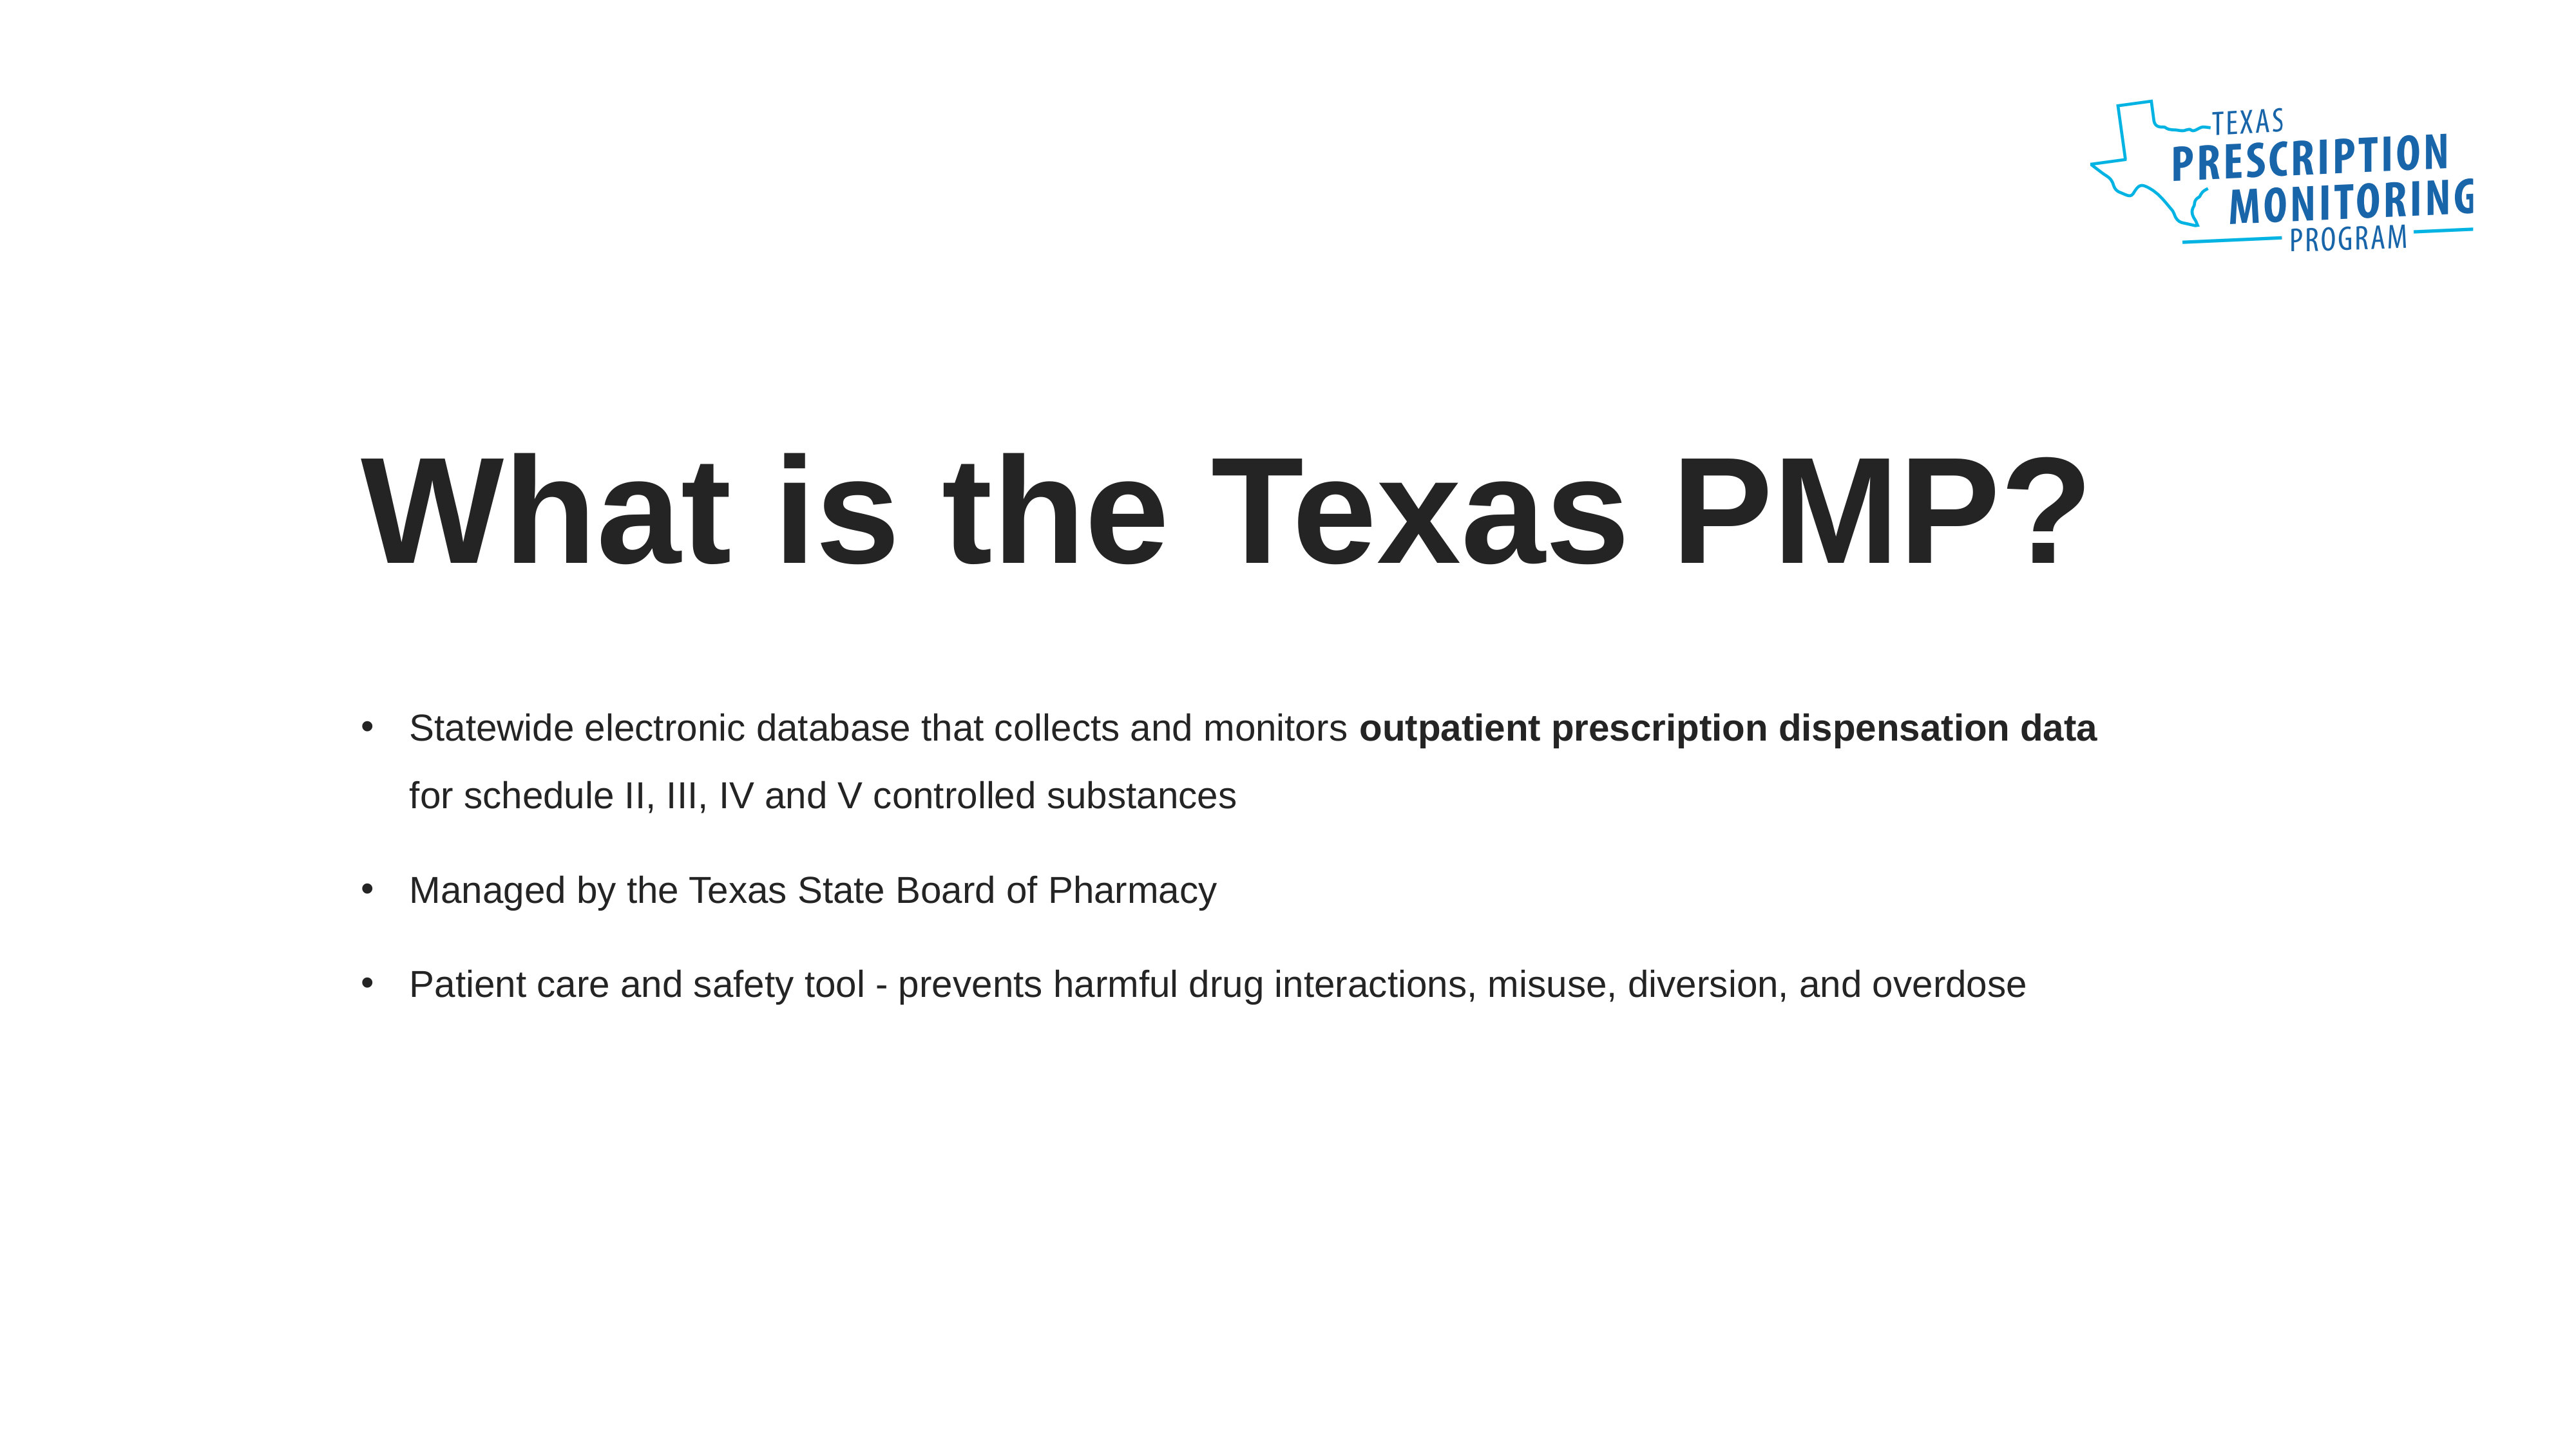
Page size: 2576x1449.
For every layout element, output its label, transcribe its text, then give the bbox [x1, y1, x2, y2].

list Statewide electronic database that collects and monitors outpatient prescription dispensation data for schedule II, III, IV and V controlled substances ​ Managed by the Texas State Board of Pharmacy​ Patient care and safety tool - prevents harmful drug interactions, misuse, diversion, and overdose​ [351, 676, 2222, 1316]
title What is the Texas PMP?​ [351, 464, 2222, 564]
